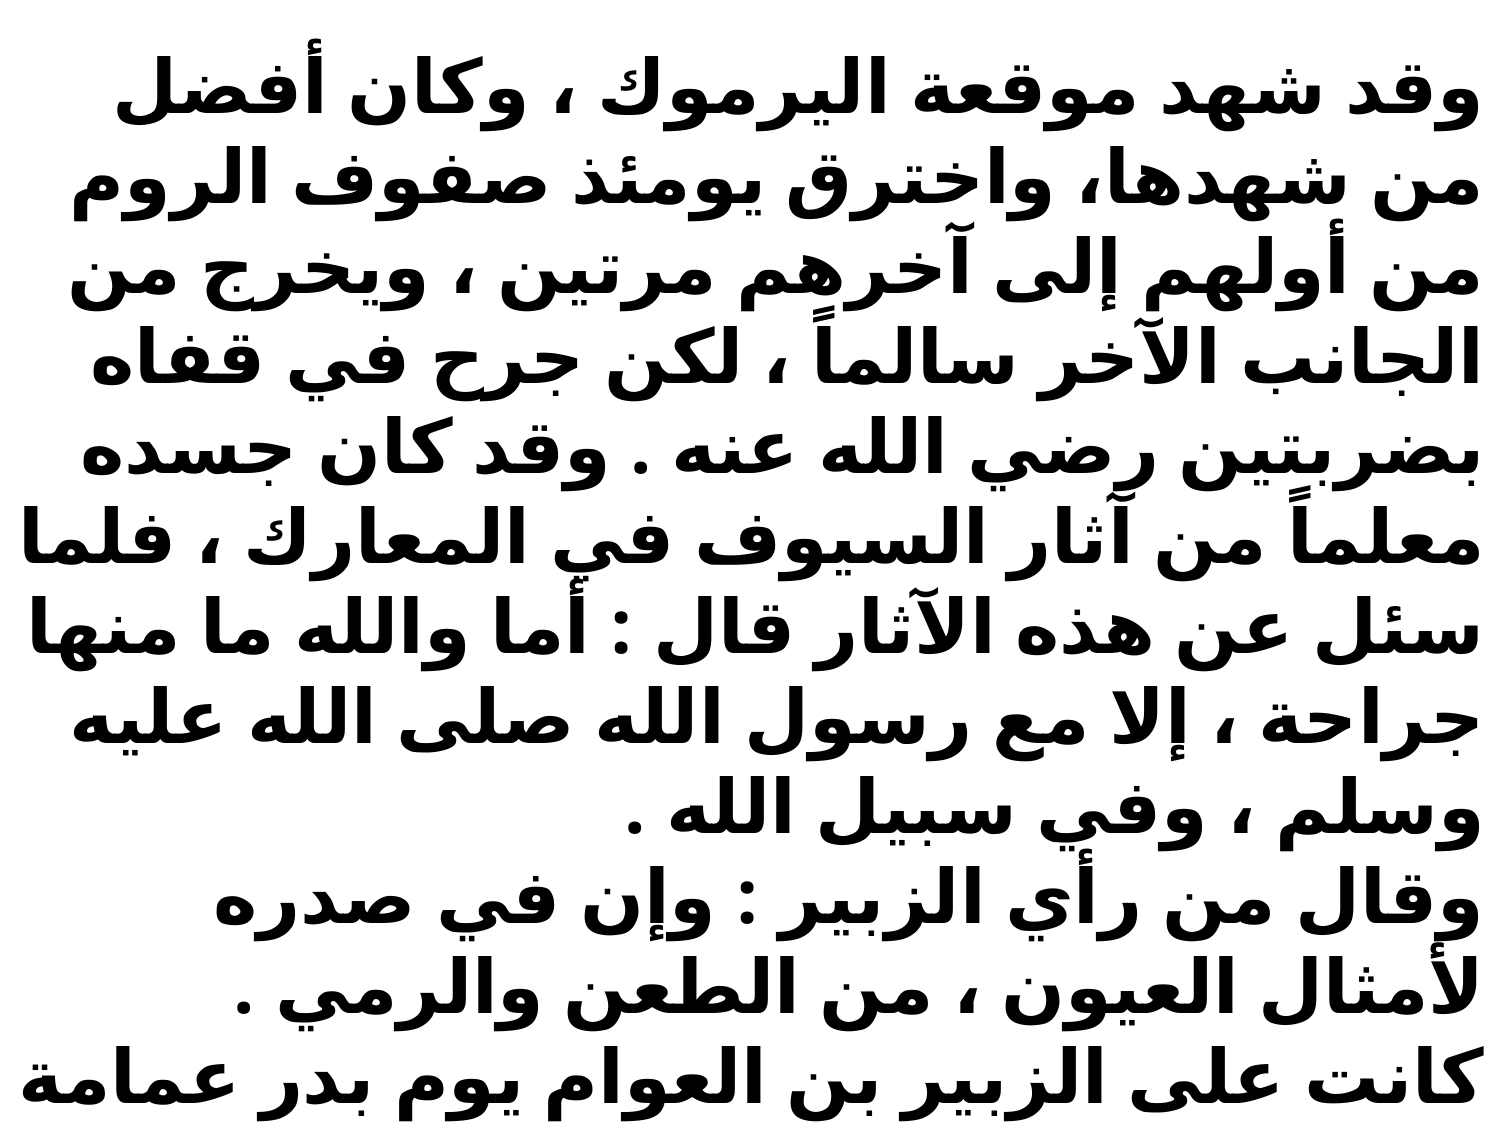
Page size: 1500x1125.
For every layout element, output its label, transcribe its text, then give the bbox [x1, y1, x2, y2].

text_box وقد شهد موقعة اليرموك ، وكان أفضل من شهدها، واخترق يومئذ صفوف الروم من أولهم إلى آخرهم مرتين ، ويخرج من الجانب الآخر سالماً ، لكن جرح في قفاه بضربتين رضي الله عنه . وقد كان جسده معلماً من آثار السيوف في المعارك ، فلما سئل عن هذه الآثار قال : أما والله ما منها جراحة ، إلا مع رسول الله صلى الله عليه وسلم ، وفي سبيل الله . وقال من رأي الزبير : وإن في صدره لأمثال العيون ، من الطعن والرمي . كانت على الزبير بن العوام يوم بدر عمامة صفراء ، يقال : فنزلت الملائكة وعليهم يوم بدر على سيماء الزبير ، عليهم عمائم صفر . [0, 0, 1500, 1125]
